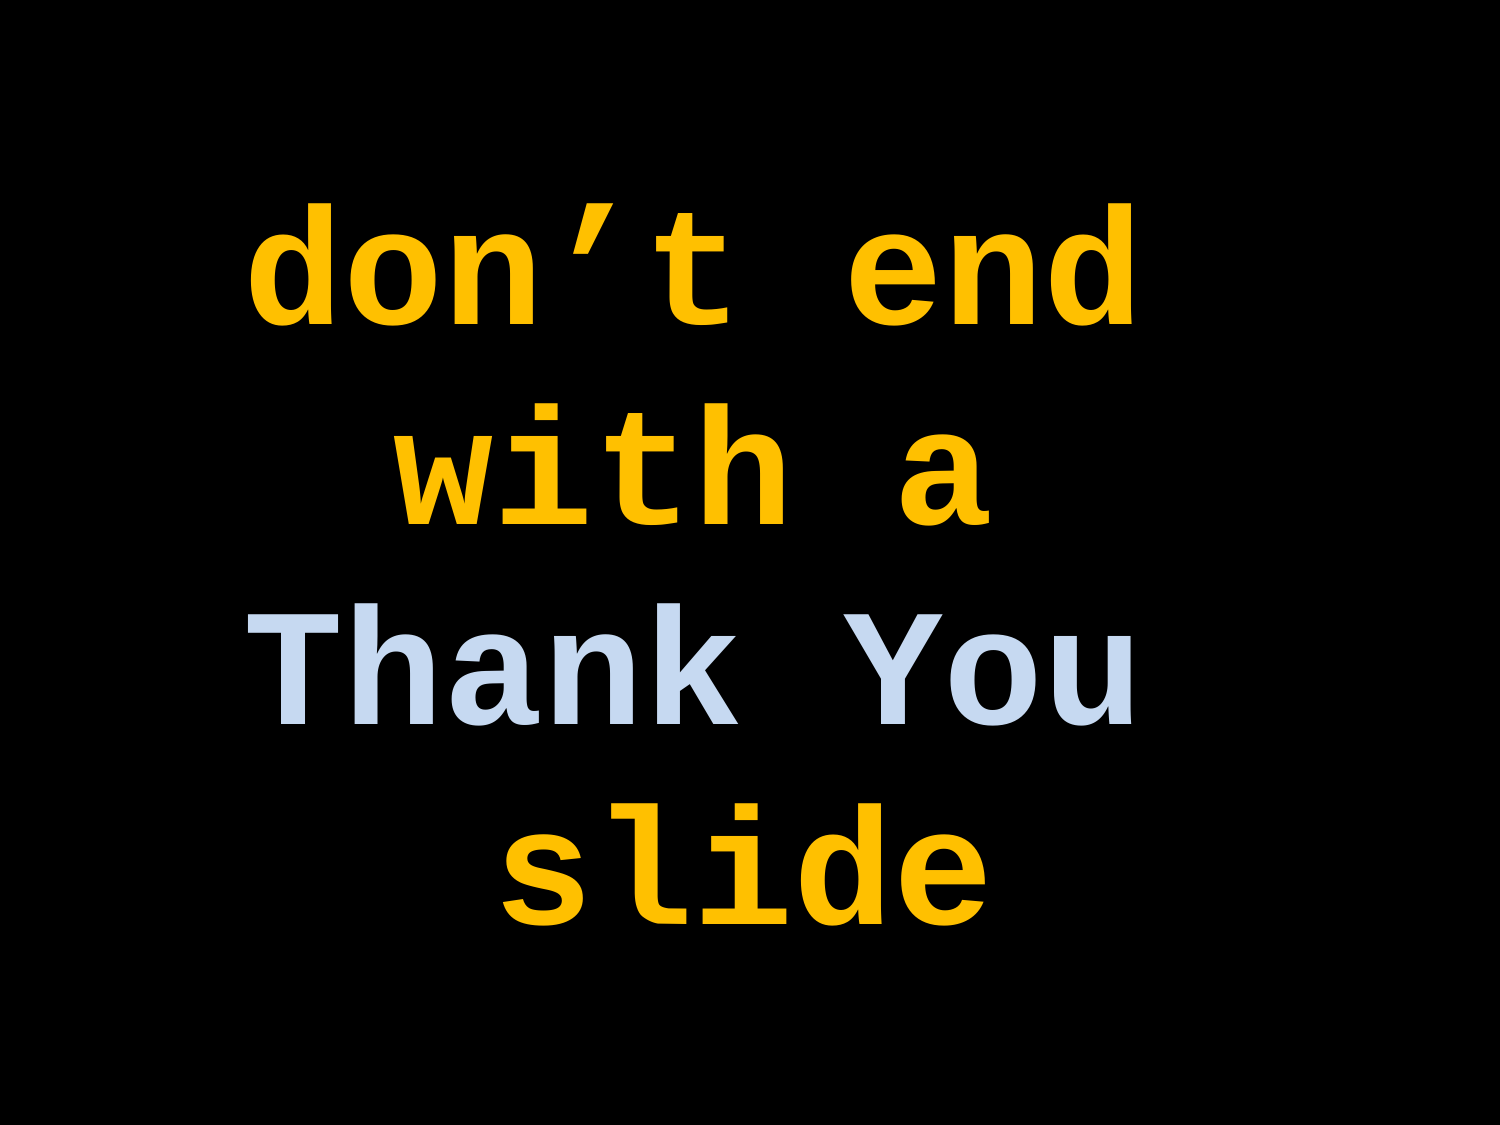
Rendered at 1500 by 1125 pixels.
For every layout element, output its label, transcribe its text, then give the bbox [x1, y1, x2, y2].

text_box don’t end with a Thank You slide [0, 150, 1500, 965]
